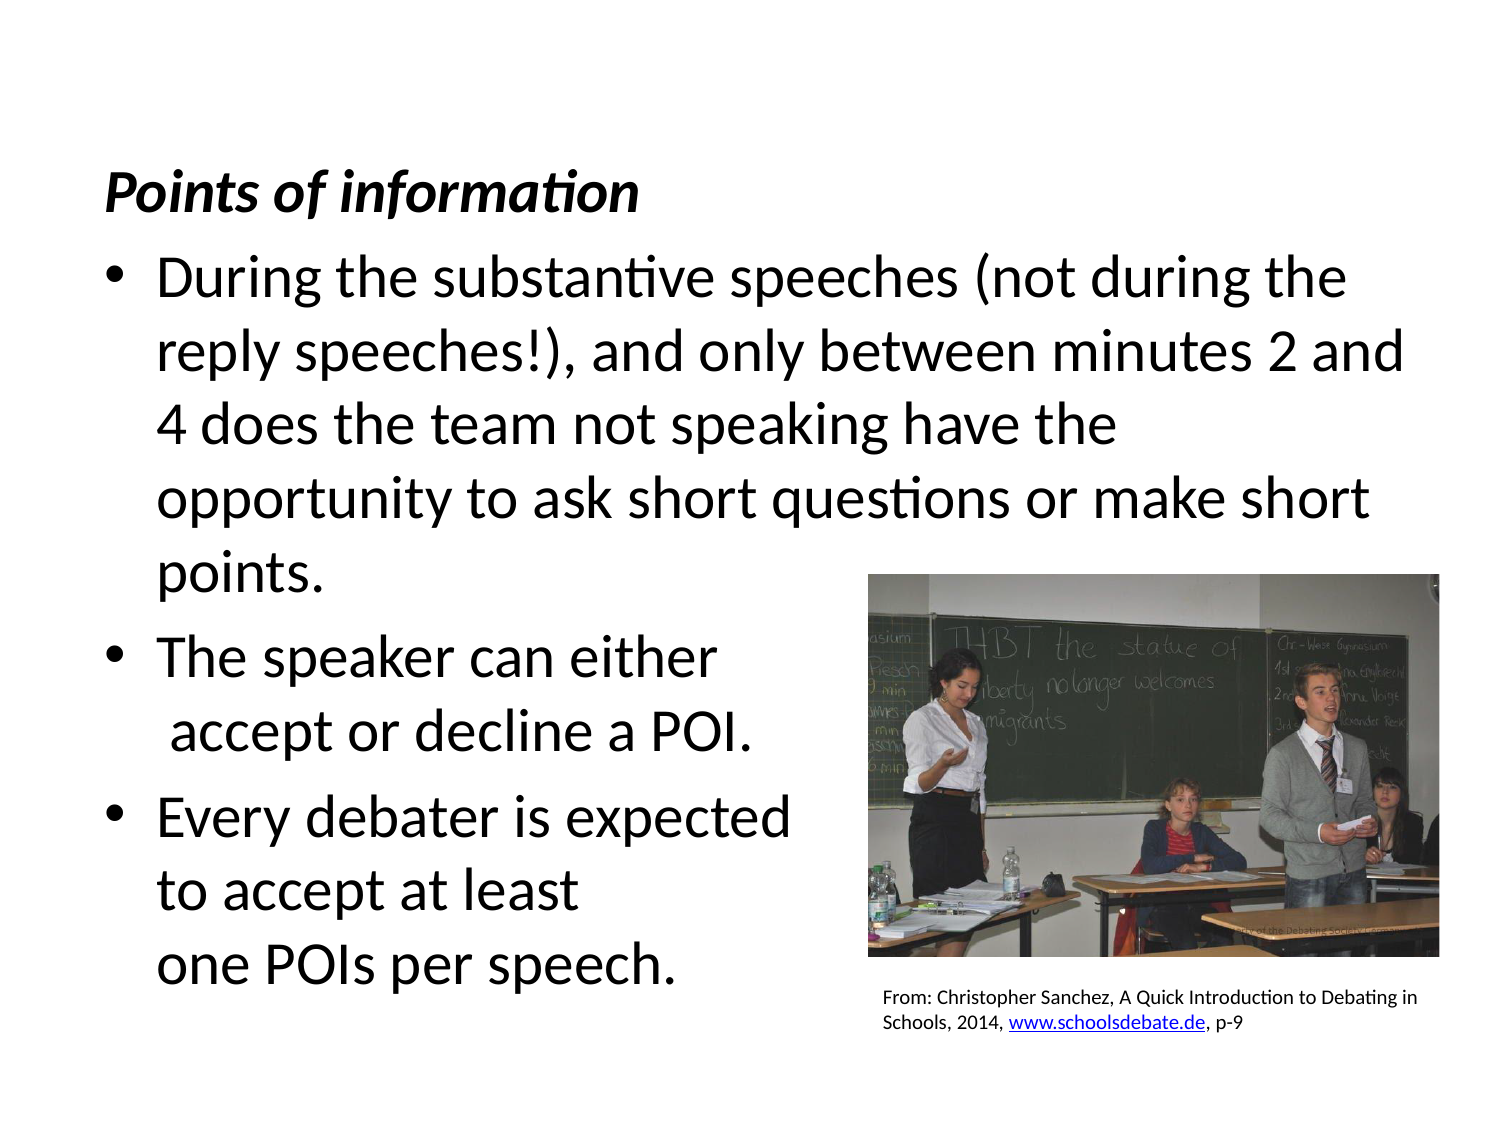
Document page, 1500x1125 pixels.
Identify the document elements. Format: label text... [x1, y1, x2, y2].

picture [867, 573, 1440, 958]
text_box From: Christopher Sanchez, A Quick Introduction to Debating in Schools, 2014, www.schoolsdebate.de, p-9 [868, 975, 1440, 1086]
list Points of information During the substantive speeches (not during the reply speeches!), and only between minutes 2 and 4 does the team not speaking have the opportunity to ask short questions or make short points. The speaker can either accept or decline a POI. Every debater is expected to accept at least one POIs per speech. [89, 143, 1440, 1006]
